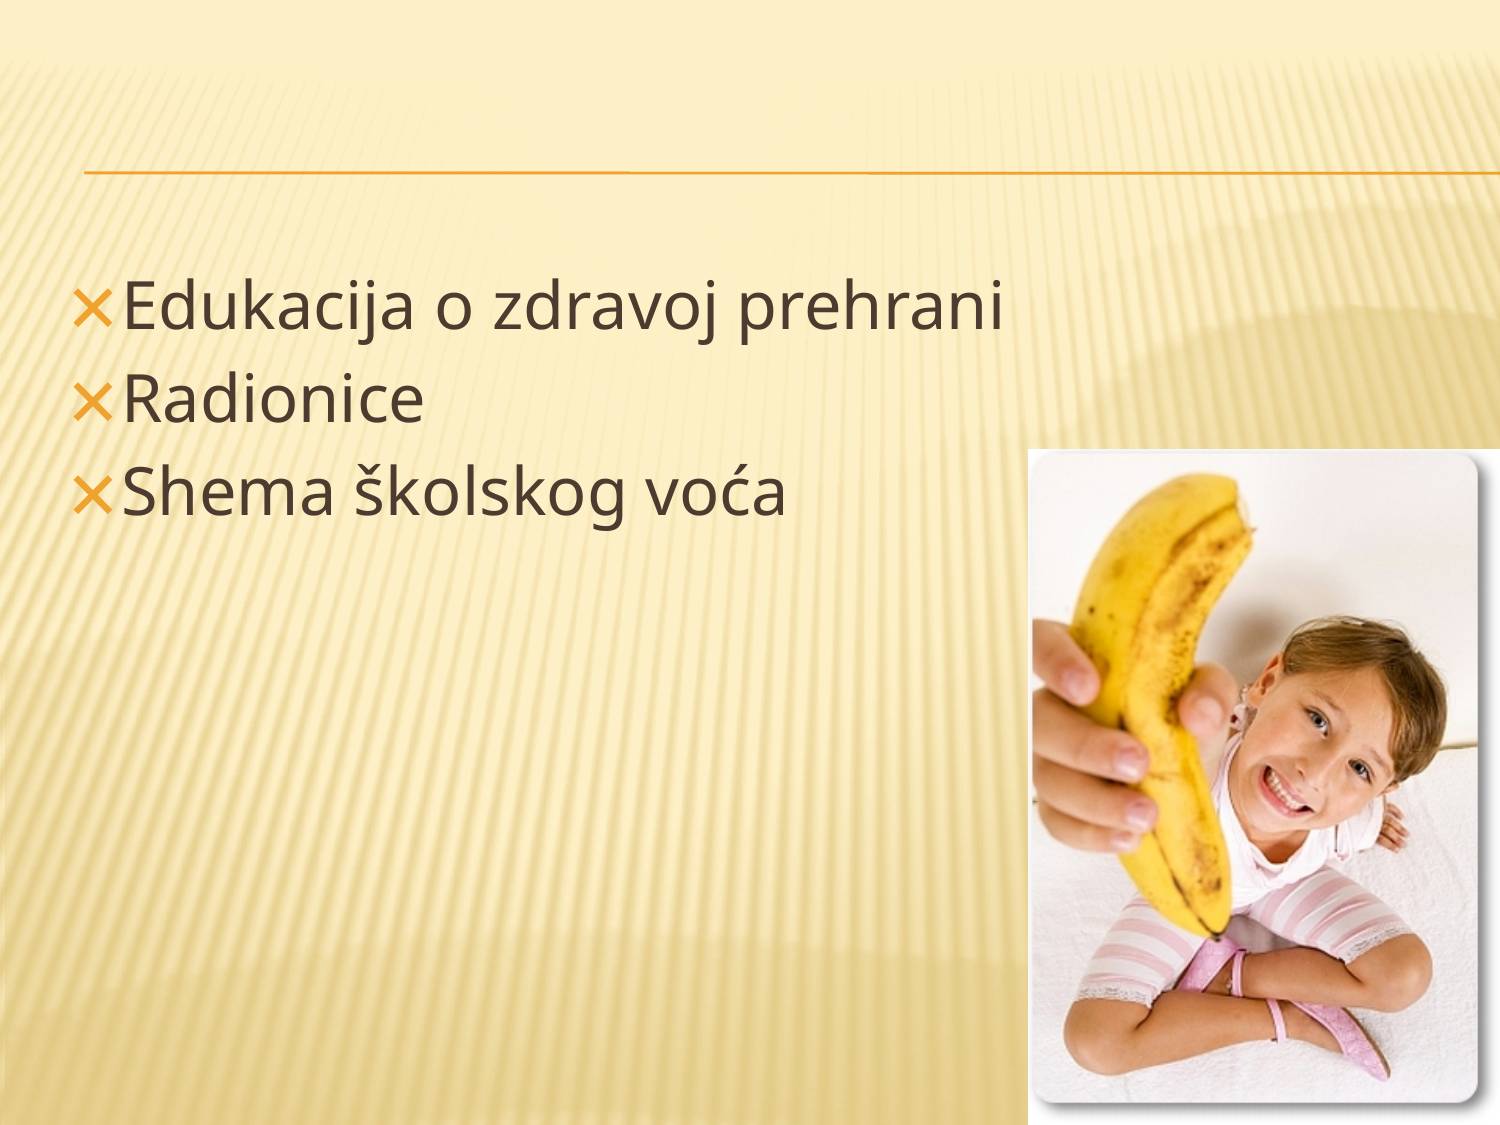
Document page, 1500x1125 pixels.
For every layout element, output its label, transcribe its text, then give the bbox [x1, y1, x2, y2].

picture [0, 0, 1500, 1125]
list Edukacija o zdravoj prehrani Radionice Shema školskog voća [50, 254, 1475, 998]
